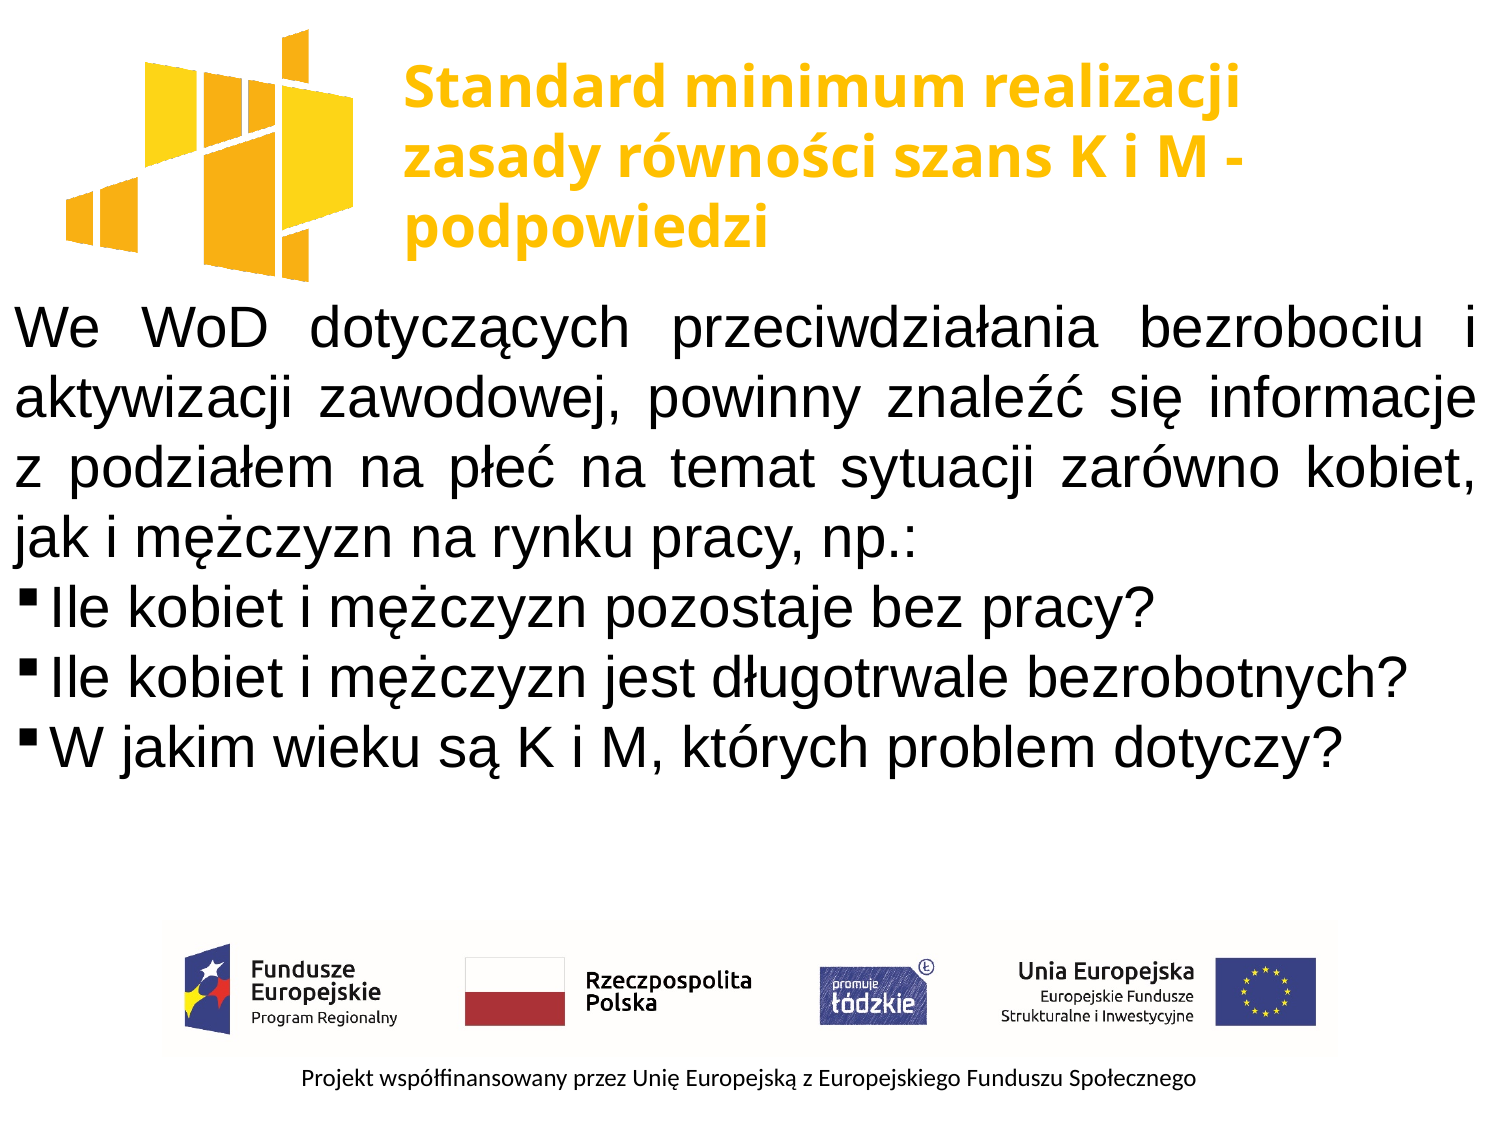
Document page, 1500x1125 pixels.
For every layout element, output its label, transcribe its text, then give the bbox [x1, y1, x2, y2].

picture [65, 28, 354, 282]
text_box Standard minimum realizacji zasady równości szans K i M - podpowiedzi [389, 41, 1434, 267]
text_box We WoD dotyczących przeciwdziałania bezrobociu i aktywizacji zawodowej, powinny znaleźć się informacje z podziałem na płeć na temat sytuacji zarówno kobiet, jak i mężczyzn na rynku pracy, np.: Ile kobiet i mężczyzn pozostaje bez pracy? Ile kobiet i mężczyzn jest długotrwale bezrobotnych? W jakim wieku są K i M, których problem dotyczy? [0, 282, 1494, 863]
text_box [40, 863, 1464, 1079]
